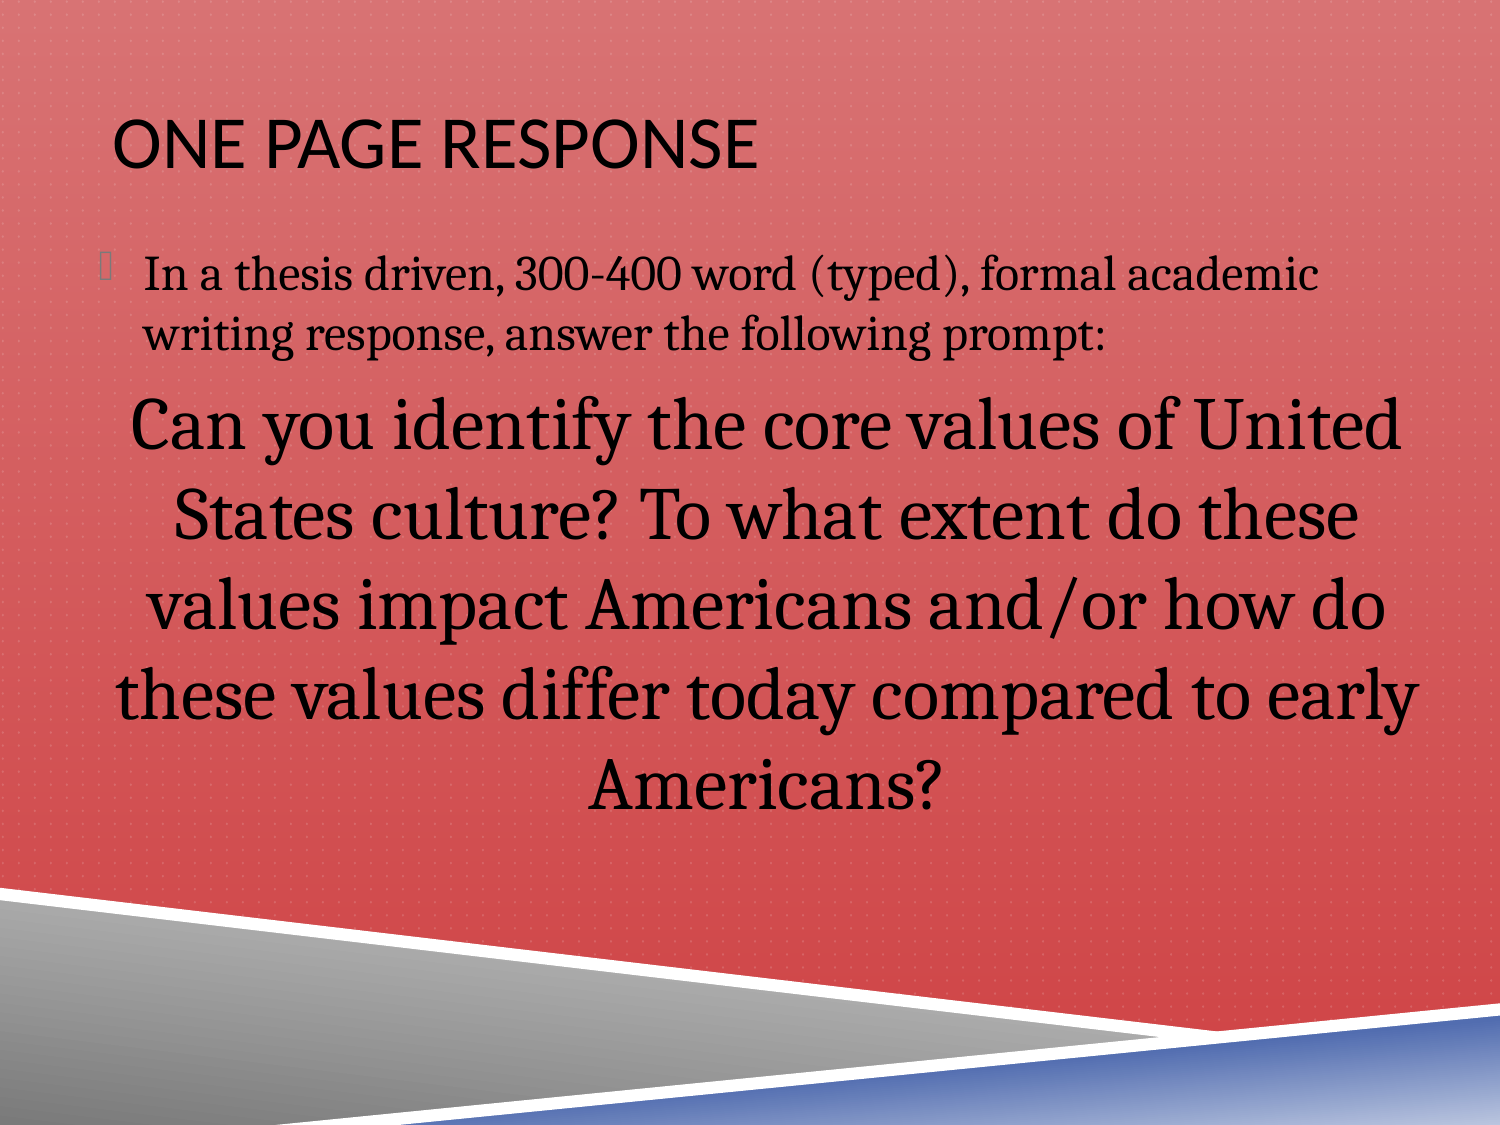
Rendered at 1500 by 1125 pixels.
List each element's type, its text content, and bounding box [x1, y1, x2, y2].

list In a thesis driven, 300-400 word (typed), formal academic writing response, answer the following prompt: Can you identify the core values of United States culture? To what extent do these values impact Americans and/or how do these values differ today compared to early Americans? [87, 232, 1438, 988]
title One page response [112, 45, 1388, 232]
